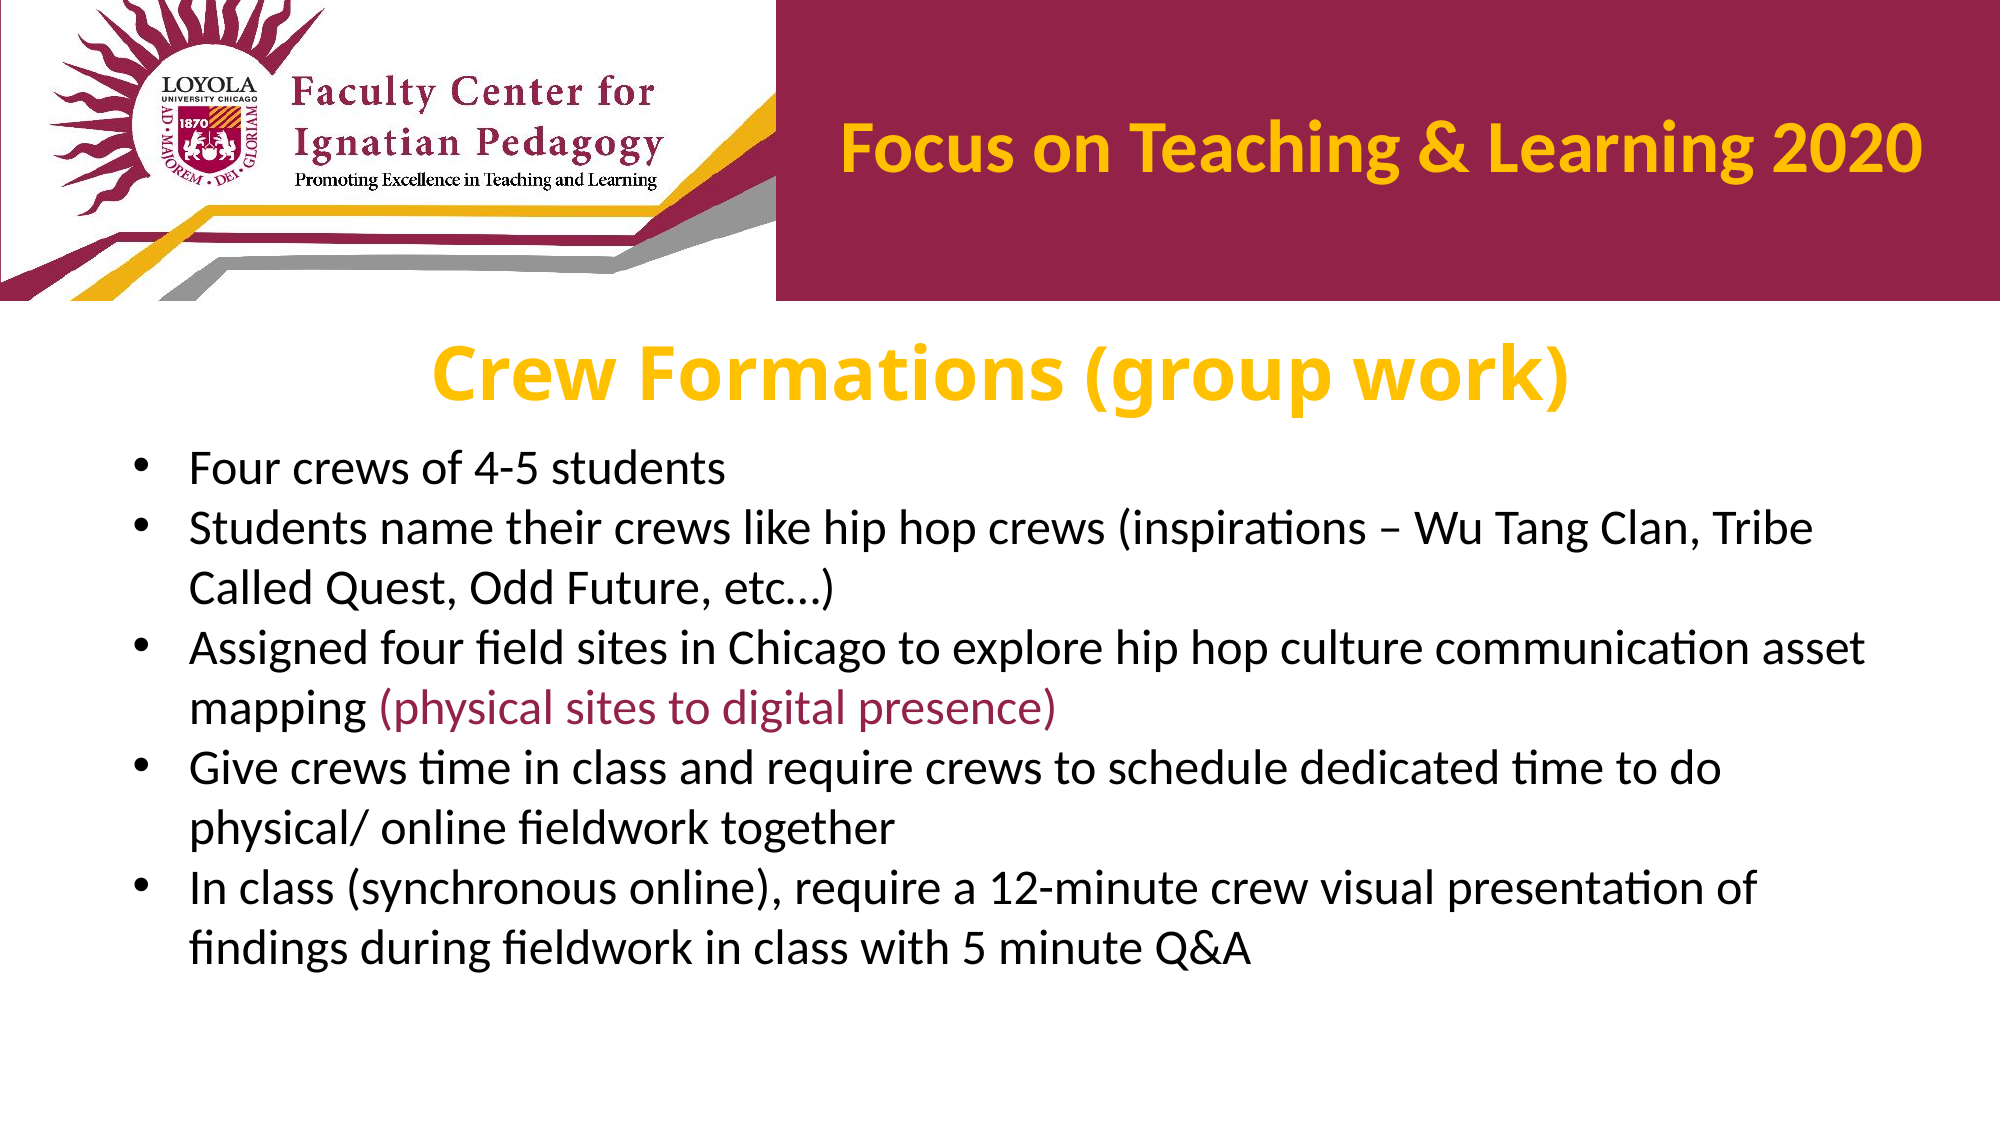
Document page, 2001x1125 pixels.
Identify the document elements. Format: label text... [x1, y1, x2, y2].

text_box Focus on Teaching & Learning 2020 [818, 42, 1947, 255]
picture [0, 0, 776, 301]
text_box Four crews of 4-5 students Students name their crews like hip hop crews (inspirations – Wu Tang Clan, Tribe Called Quest, Odd Future, etc…) Assigned four field sites in Chicago to explore hip hop culture communication asset mapping (physical sites to digital presence) Give crews time in class and require crews to schedule dedicated time to do physical/ online fieldwork together In class (synchronous online), require a 12-minute crew visual presentation of findings during fieldwork in class with 5 minute Q&A [117, 427, 1883, 983]
title Crew Formations (group work) [137, 296, 1863, 427]
text_box [776, 0, 2000, 301]
